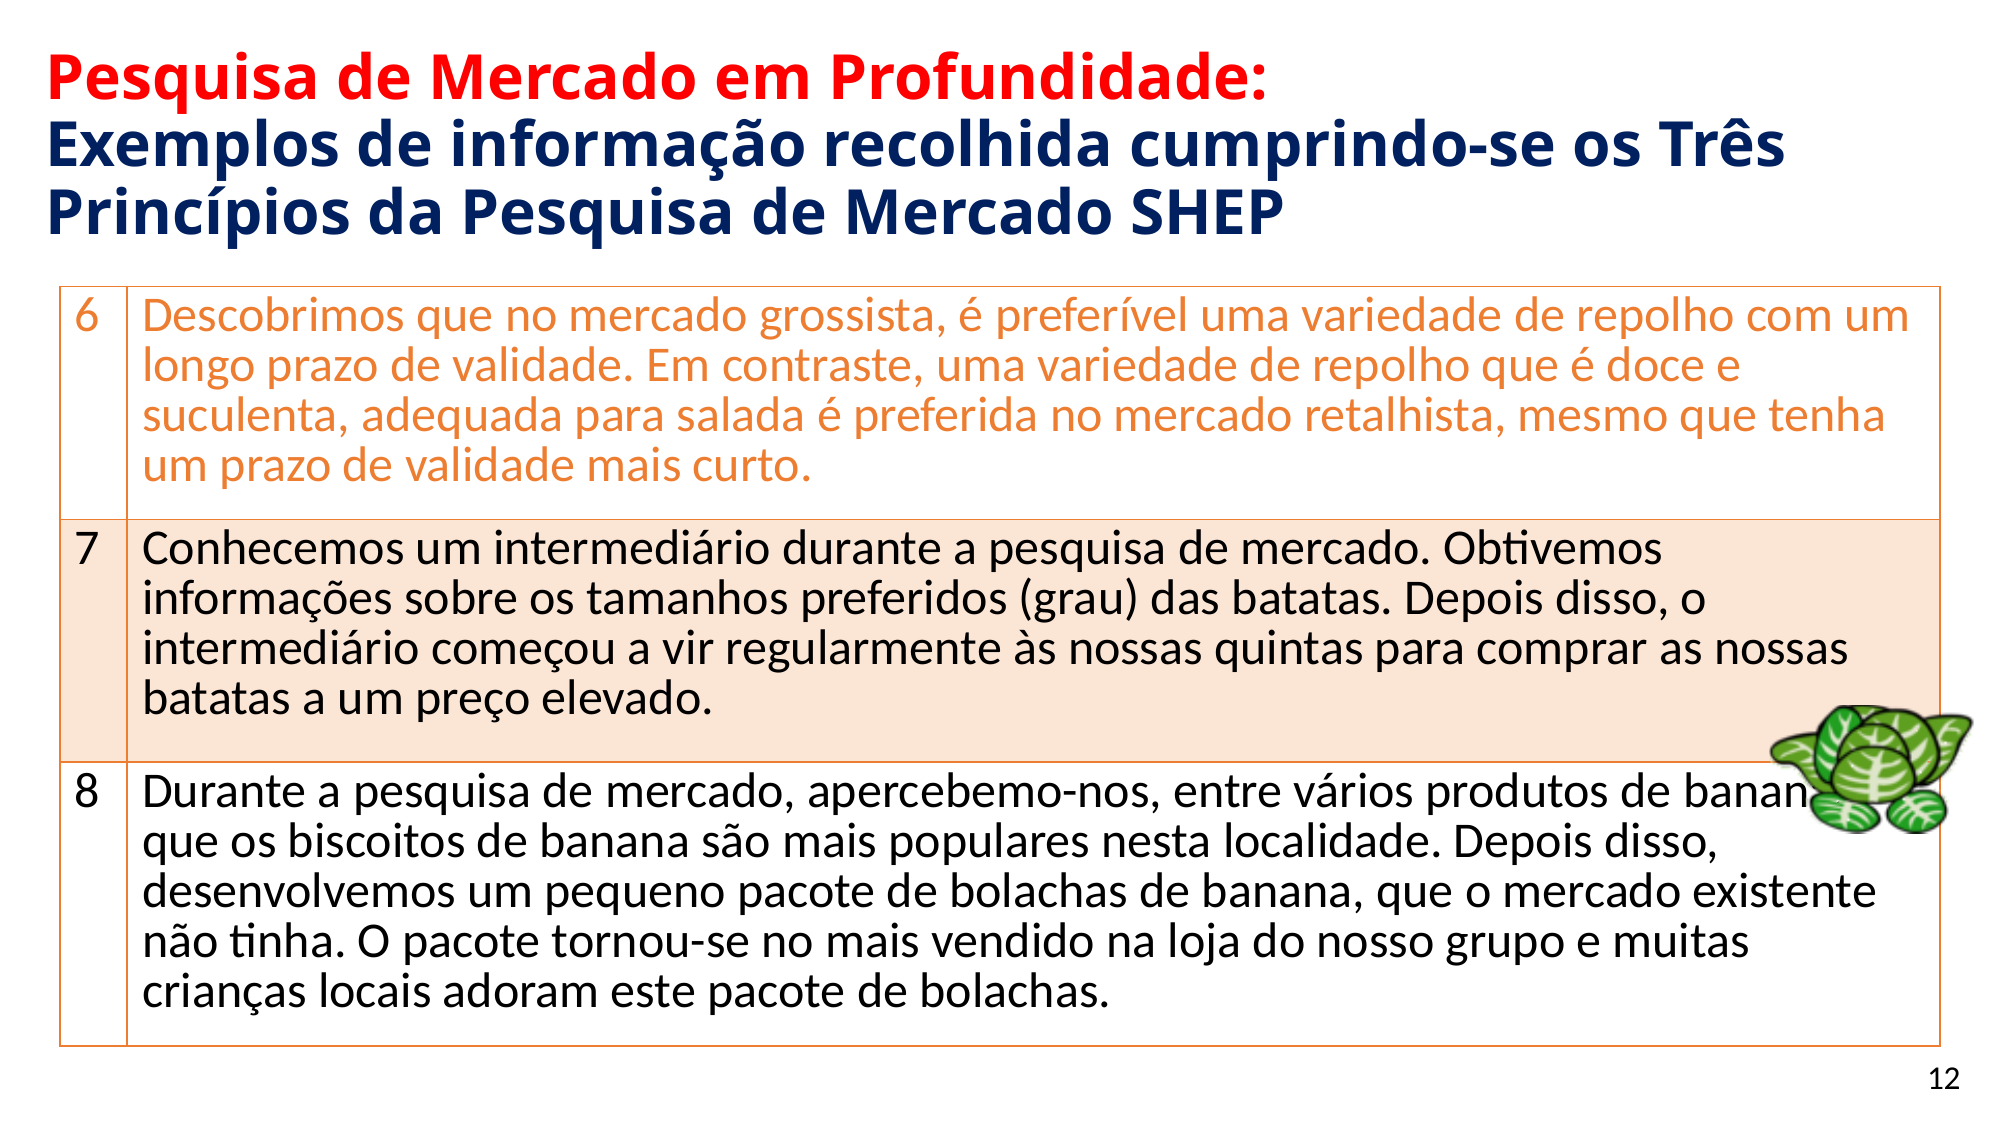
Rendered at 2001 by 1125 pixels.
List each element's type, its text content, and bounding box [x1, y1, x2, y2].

table_cell 7 [61, 520, 126, 761]
table_cell Conhecemos um intermediário durante a pesquisa de mercado. Obtivemos informações sobre os tamanhos preferidos (grau) das batatas. Depois disso, o intermediário começou a vir regularmente às nossas quintas para comprar as nossas batatas a um preço elevado. [128, 520, 1939, 761]
table_cell 8 [61, 763, 126, 1045]
title Pesquisa de Mercado em Profundidade: Exemplos de informação recolhida cumprindo-se os Três Princípios da Pesquisa de Mercado SHEP [30, 37, 2000, 256]
table_header Descobrimos que no mercado grossista, é preferível uma variedade de repolho com um longo prazo de validade. Em contraste, uma variedade de repolho que é doce e suculenta, adequada para salada é preferida no mercado retalhista, mesmo que tenha um prazo de validade mais curto. [128, 287, 1939, 519]
slide_number 12 [1525, 1046, 1976, 1106]
picture [1769, 705, 1976, 834]
table_header 6 [61, 287, 126, 519]
table_cell Durante a pesquisa de mercado, apercebemo-nos, entre vários produtos de banana, que os biscoitos de banana são mais populares nesta localidade. Depois disso, desenvolvemos um pequeno pacote de bolachas de banana, que o mercado existente não tinha. O pacote tornou-se no mais vendido na loja do nosso grupo e muitas crianças locais adoram este pacote de bolachas. [128, 763, 1939, 1045]
